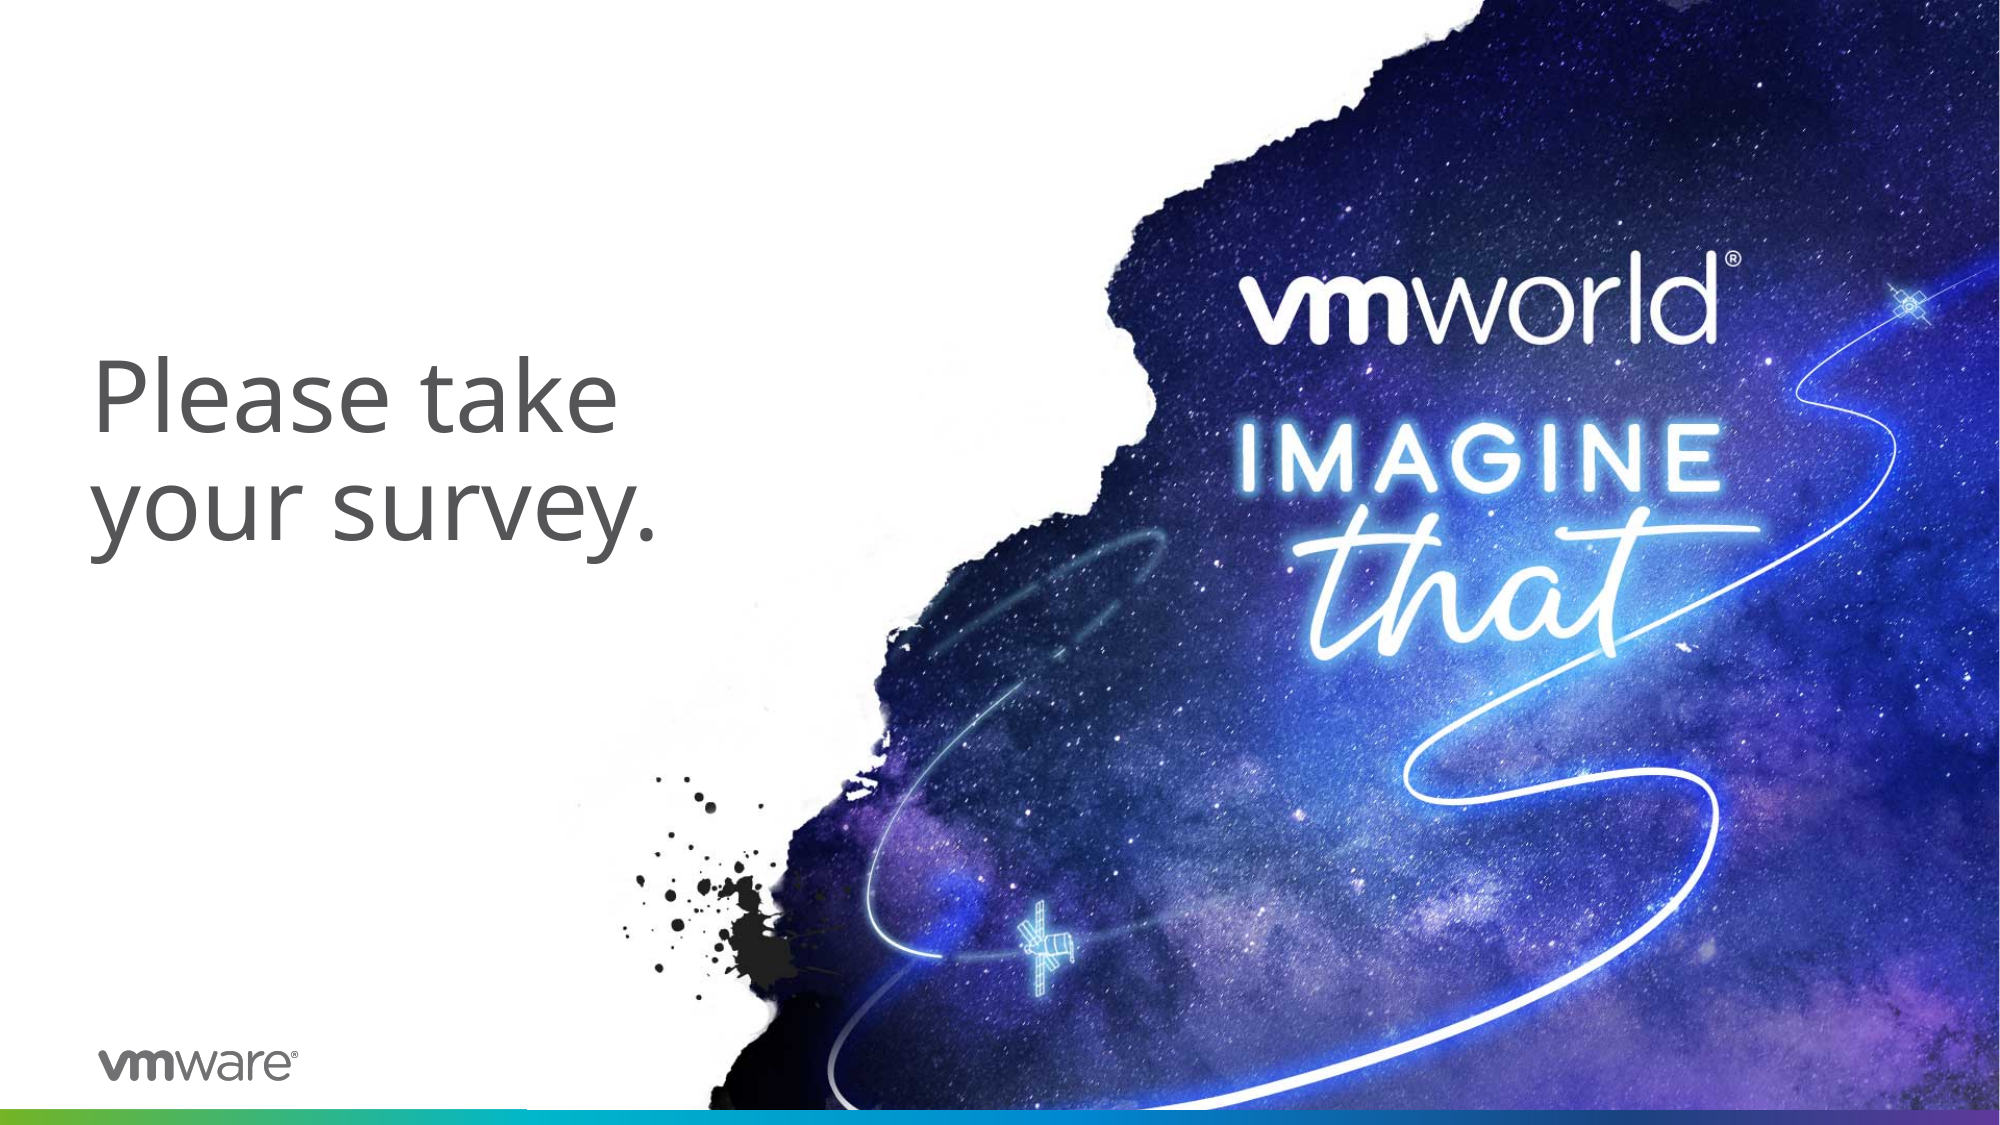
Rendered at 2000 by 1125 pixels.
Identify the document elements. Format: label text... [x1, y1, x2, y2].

picture [0, 0, 2000, 1125]
title Please take your survey. [90, 360, 522, 563]
